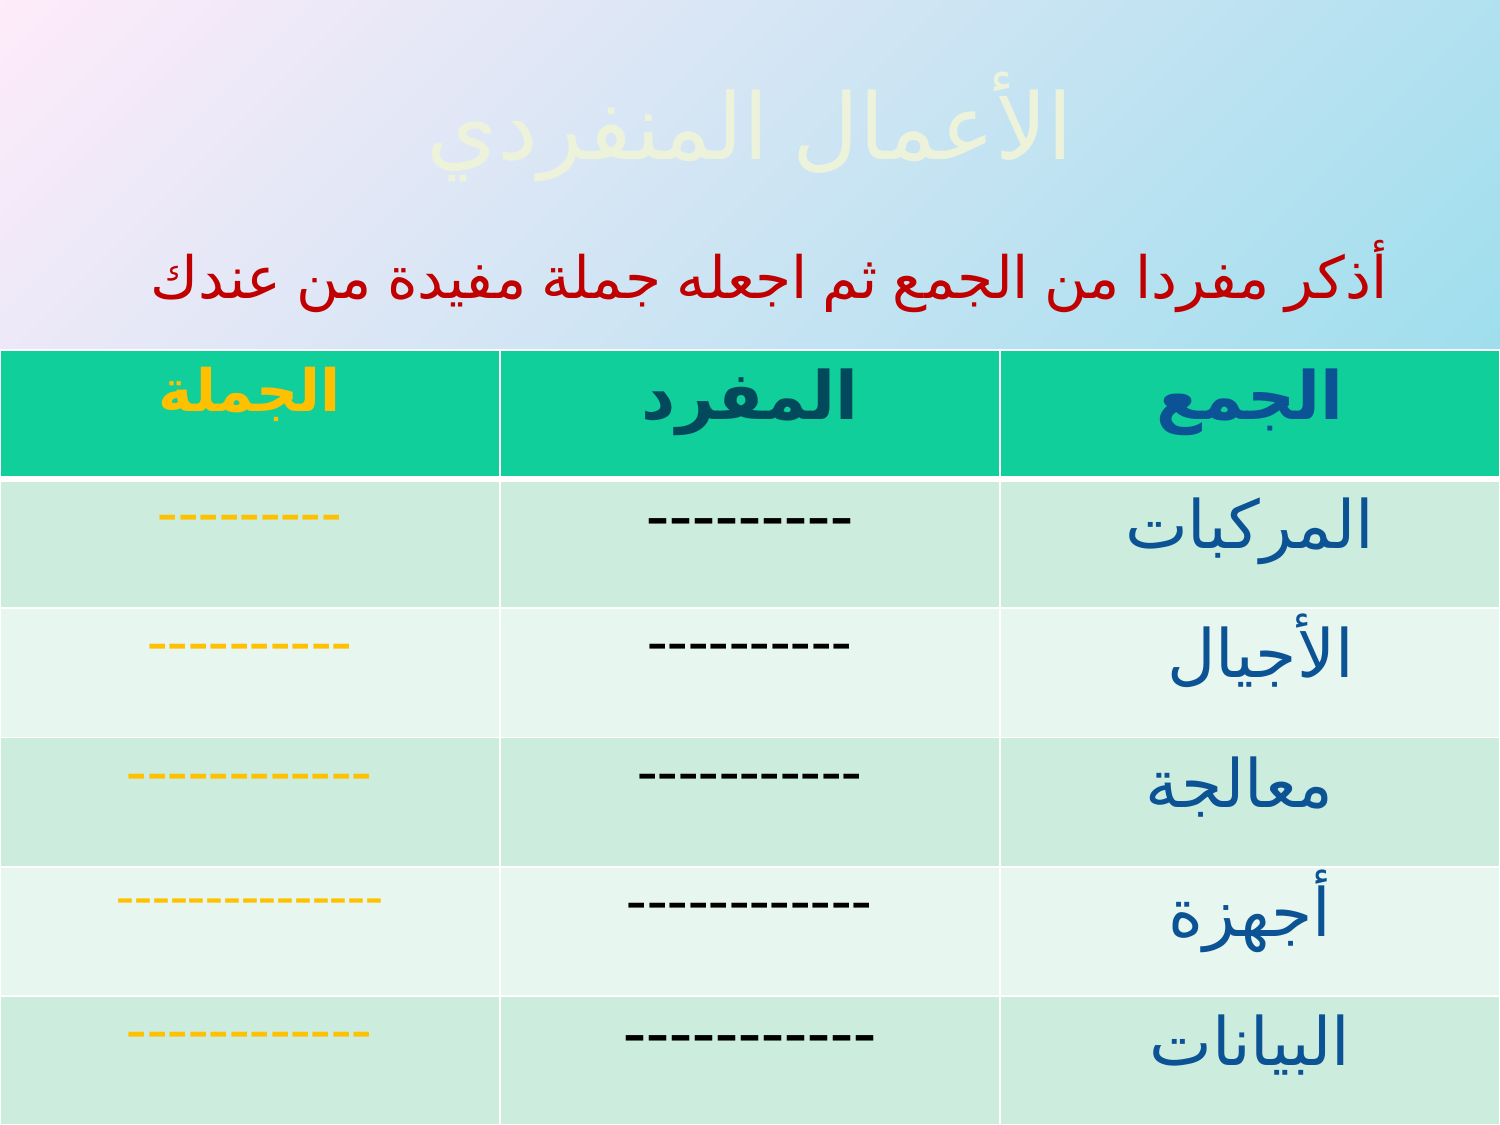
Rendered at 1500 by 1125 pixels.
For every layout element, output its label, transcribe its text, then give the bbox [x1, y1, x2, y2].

table_cell أجهزة [1001, 868, 1499, 995]
table_header المفرد [501, 351, 999, 476]
table_cell ------------ [1, 738, 499, 866]
table_cell ------------ [501, 868, 999, 995]
table_cell ---------- [501, 609, 999, 737]
table_cell ---------- [1, 609, 499, 737]
table_cell البيانات [1001, 997, 1499, 1124]
title الأعمال المنفردي [75, 45, 1425, 201]
text_box أذكر مفردا من الجمع ثم اجعله جملة مفيدة من عندك [135, 232, 1419, 318]
table_cell --------- [501, 482, 999, 607]
table_cell المركبات [1001, 482, 1499, 607]
table_cell --------- [1, 482, 499, 607]
table_cell ------------ [1, 997, 499, 1124]
table_cell معالجة [1001, 738, 1499, 866]
table_header الجمع [1001, 351, 1499, 476]
table_cell الأجيال [1001, 609, 1499, 737]
table_cell ----------- [501, 738, 999, 866]
table_cell --------------- [1, 868, 499, 995]
table_cell ----------- [501, 997, 999, 1124]
table_header الجملة [1, 351, 499, 476]
